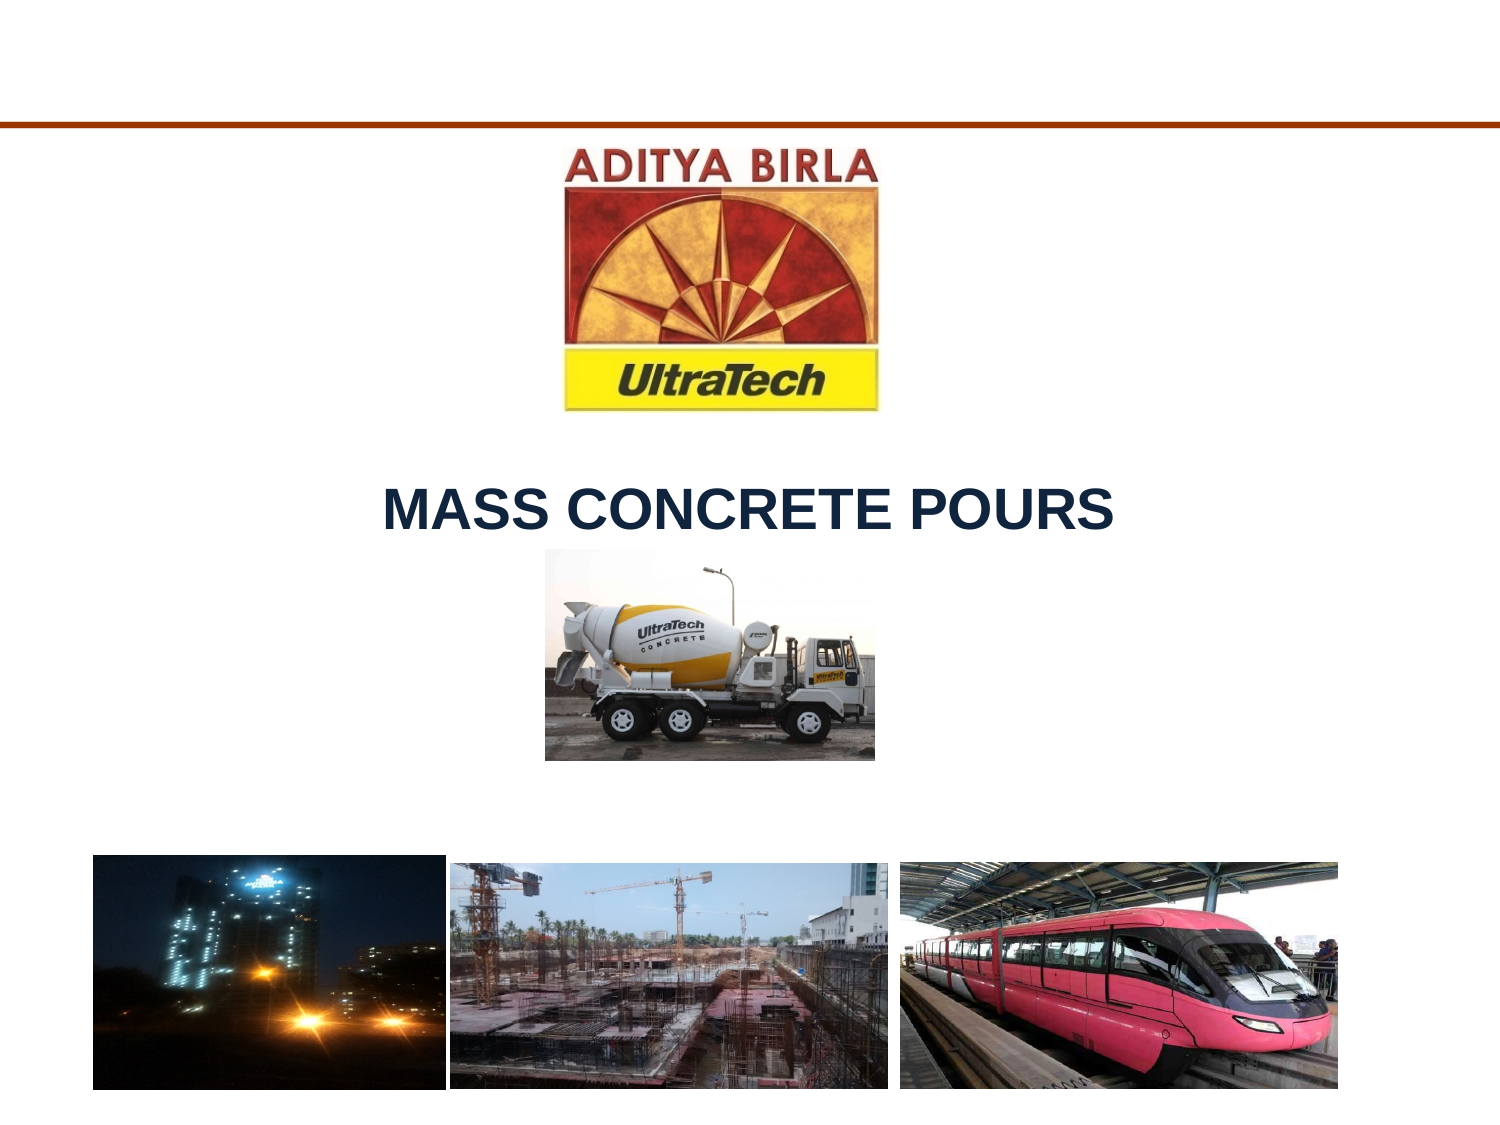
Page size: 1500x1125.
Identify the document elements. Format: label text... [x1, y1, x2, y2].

picture [449, 862, 888, 1089]
picture [562, 147, 881, 413]
picture [899, 862, 1338, 1089]
picture [545, 549, 876, 762]
text_box MASS CONCRETE POURS [137, 405, 1375, 582]
picture [93, 855, 446, 1091]
